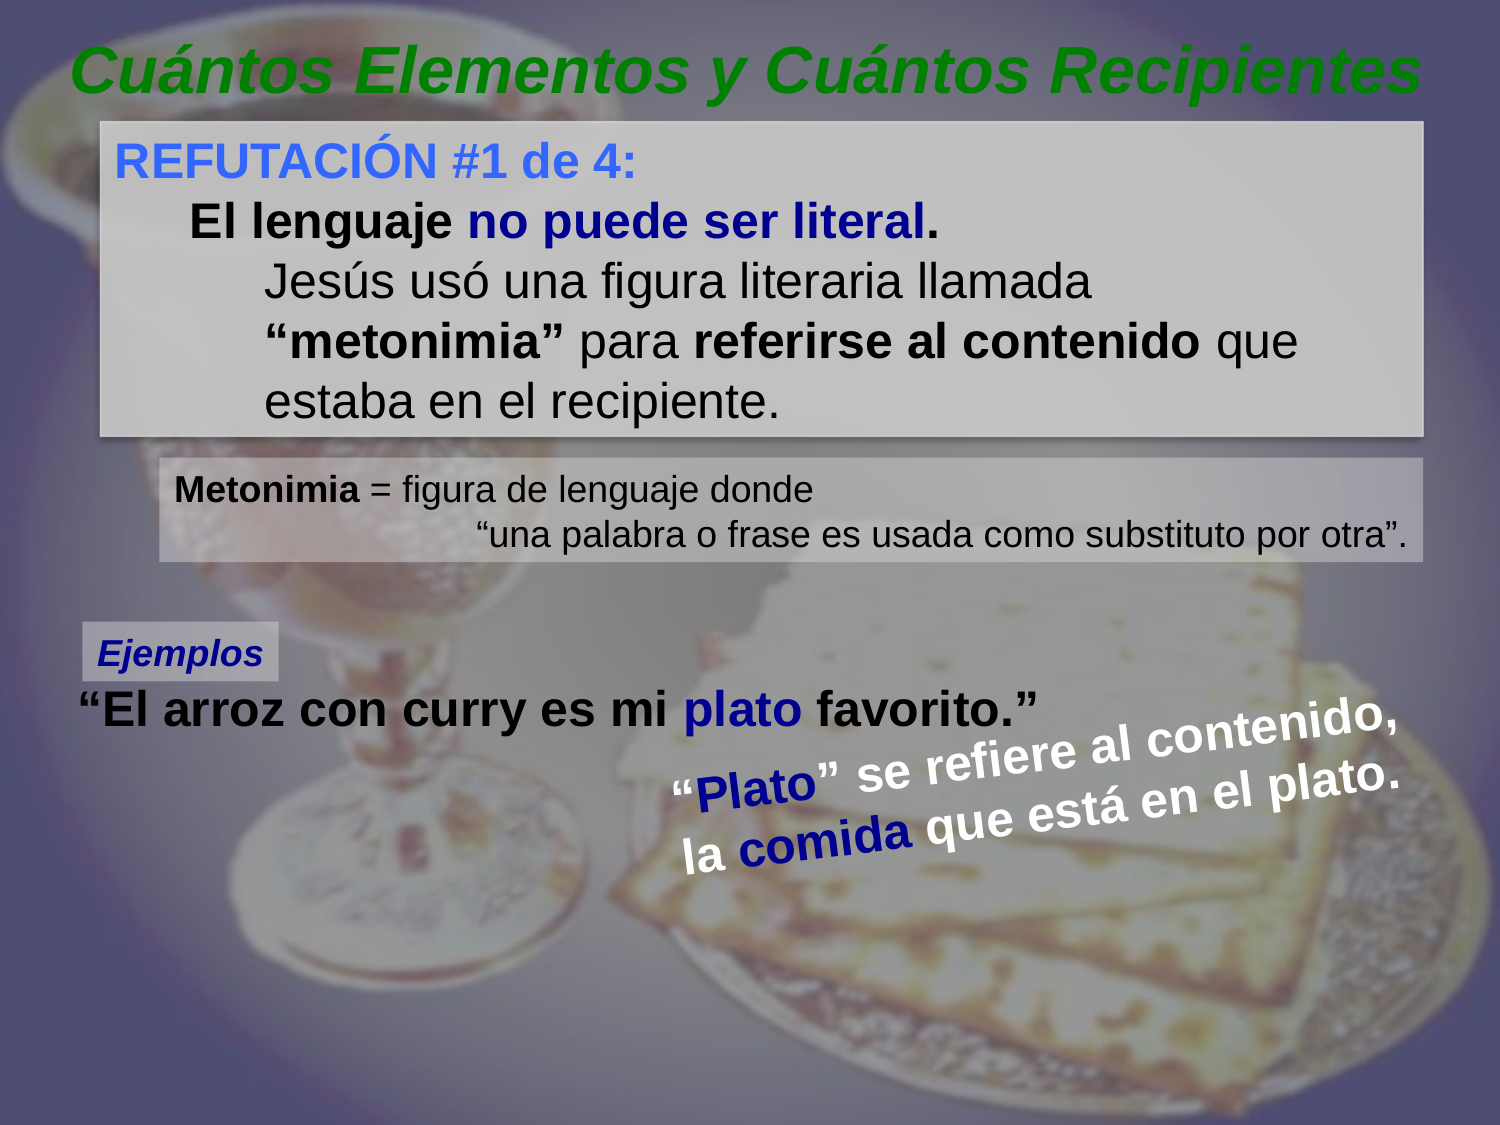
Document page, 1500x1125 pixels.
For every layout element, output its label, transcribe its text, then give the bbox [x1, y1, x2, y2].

text_box “Plato” se refiere al contenido, la comida que está en el plato. [583, 658, 1500, 904]
text_box “El arroz con curry es mi plato favorito.” [62, 668, 1069, 744]
text_box Metonimia = figura de lenguaje donde “una palabra o frase es usada como substituto por otra”. [159, 457, 1424, 563]
text_box REFUTACIÓN #1 de 4: El lenguaje no puede ser literal. Jesús usó una figura literaria llamada “metonimia” para referirse al contenido que estaba en el recipiente. [100, 121, 1424, 437]
text_box Cuántos Elementos y Cuántos Recipientes [0, 19, 1495, 114]
picture [0, 0, 1500, 1125]
text_box Ejemplos [82, 621, 279, 682]
